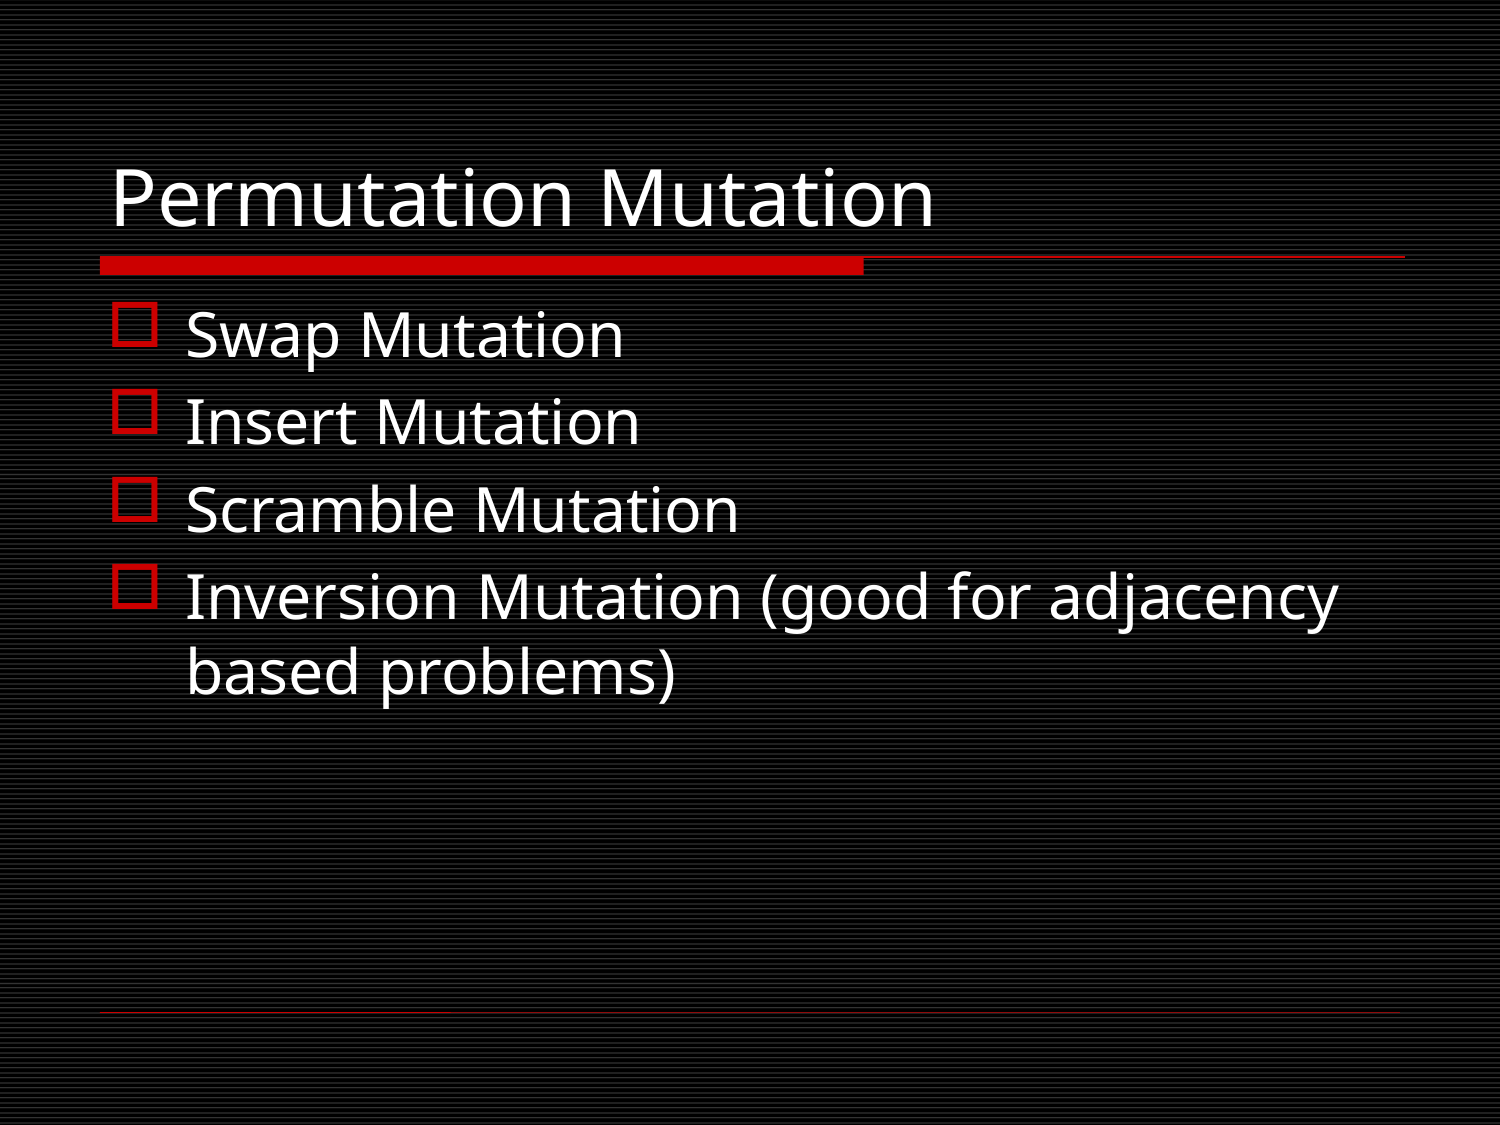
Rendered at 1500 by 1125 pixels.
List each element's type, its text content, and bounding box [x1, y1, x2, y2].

picture [0, 0, 1500, 1125]
title Permutation Mutation [94, 50, 1407, 250]
list Swap Mutation Insert Mutation Scramble Mutation Inversion Mutation (good for adjacency based problems) [92, 287, 1406, 988]
